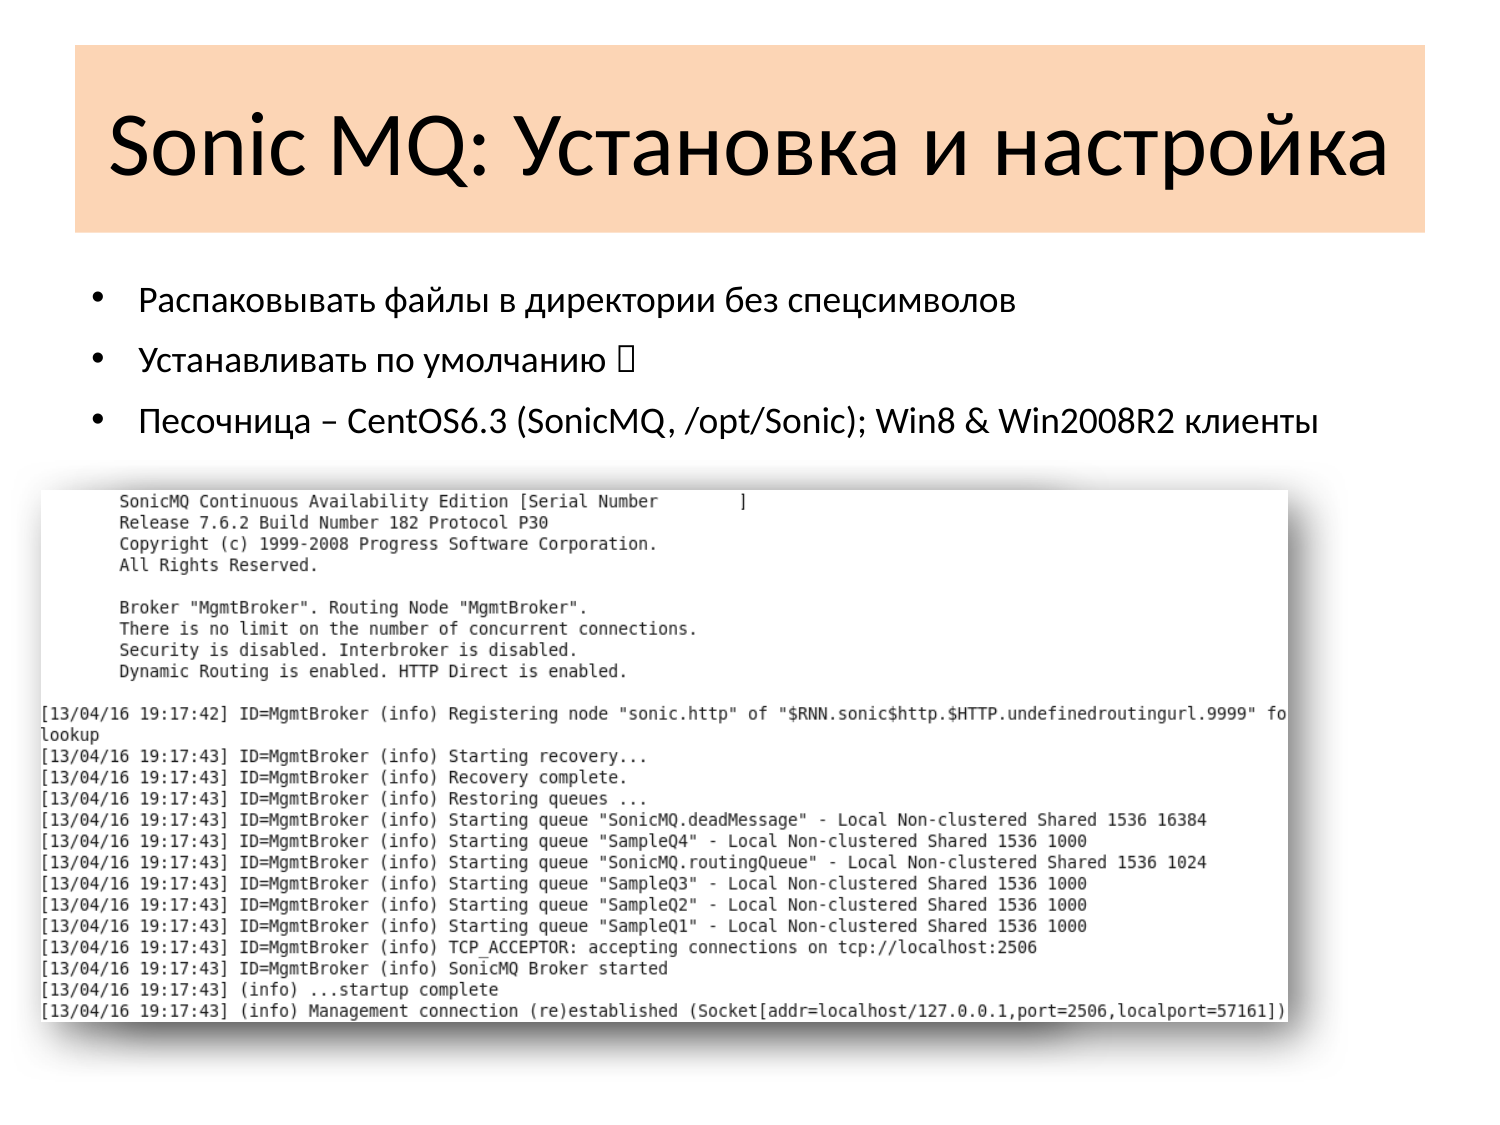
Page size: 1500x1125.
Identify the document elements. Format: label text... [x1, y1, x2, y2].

picture [41, 490, 1288, 1022]
text_box Распаковывать файлы в директории без спецсимволов [76, 267, 1152, 327]
text_box Устанавливать по умолчанию  [76, 327, 809, 388]
text_box Песочница – CentOS6.3 (SonicMQ, /opt/Sonic); Win8 & Win2008R2 клиенты [76, 388, 1363, 448]
title Sonic MQ: Установка и настройка [75, 45, 1425, 233]
